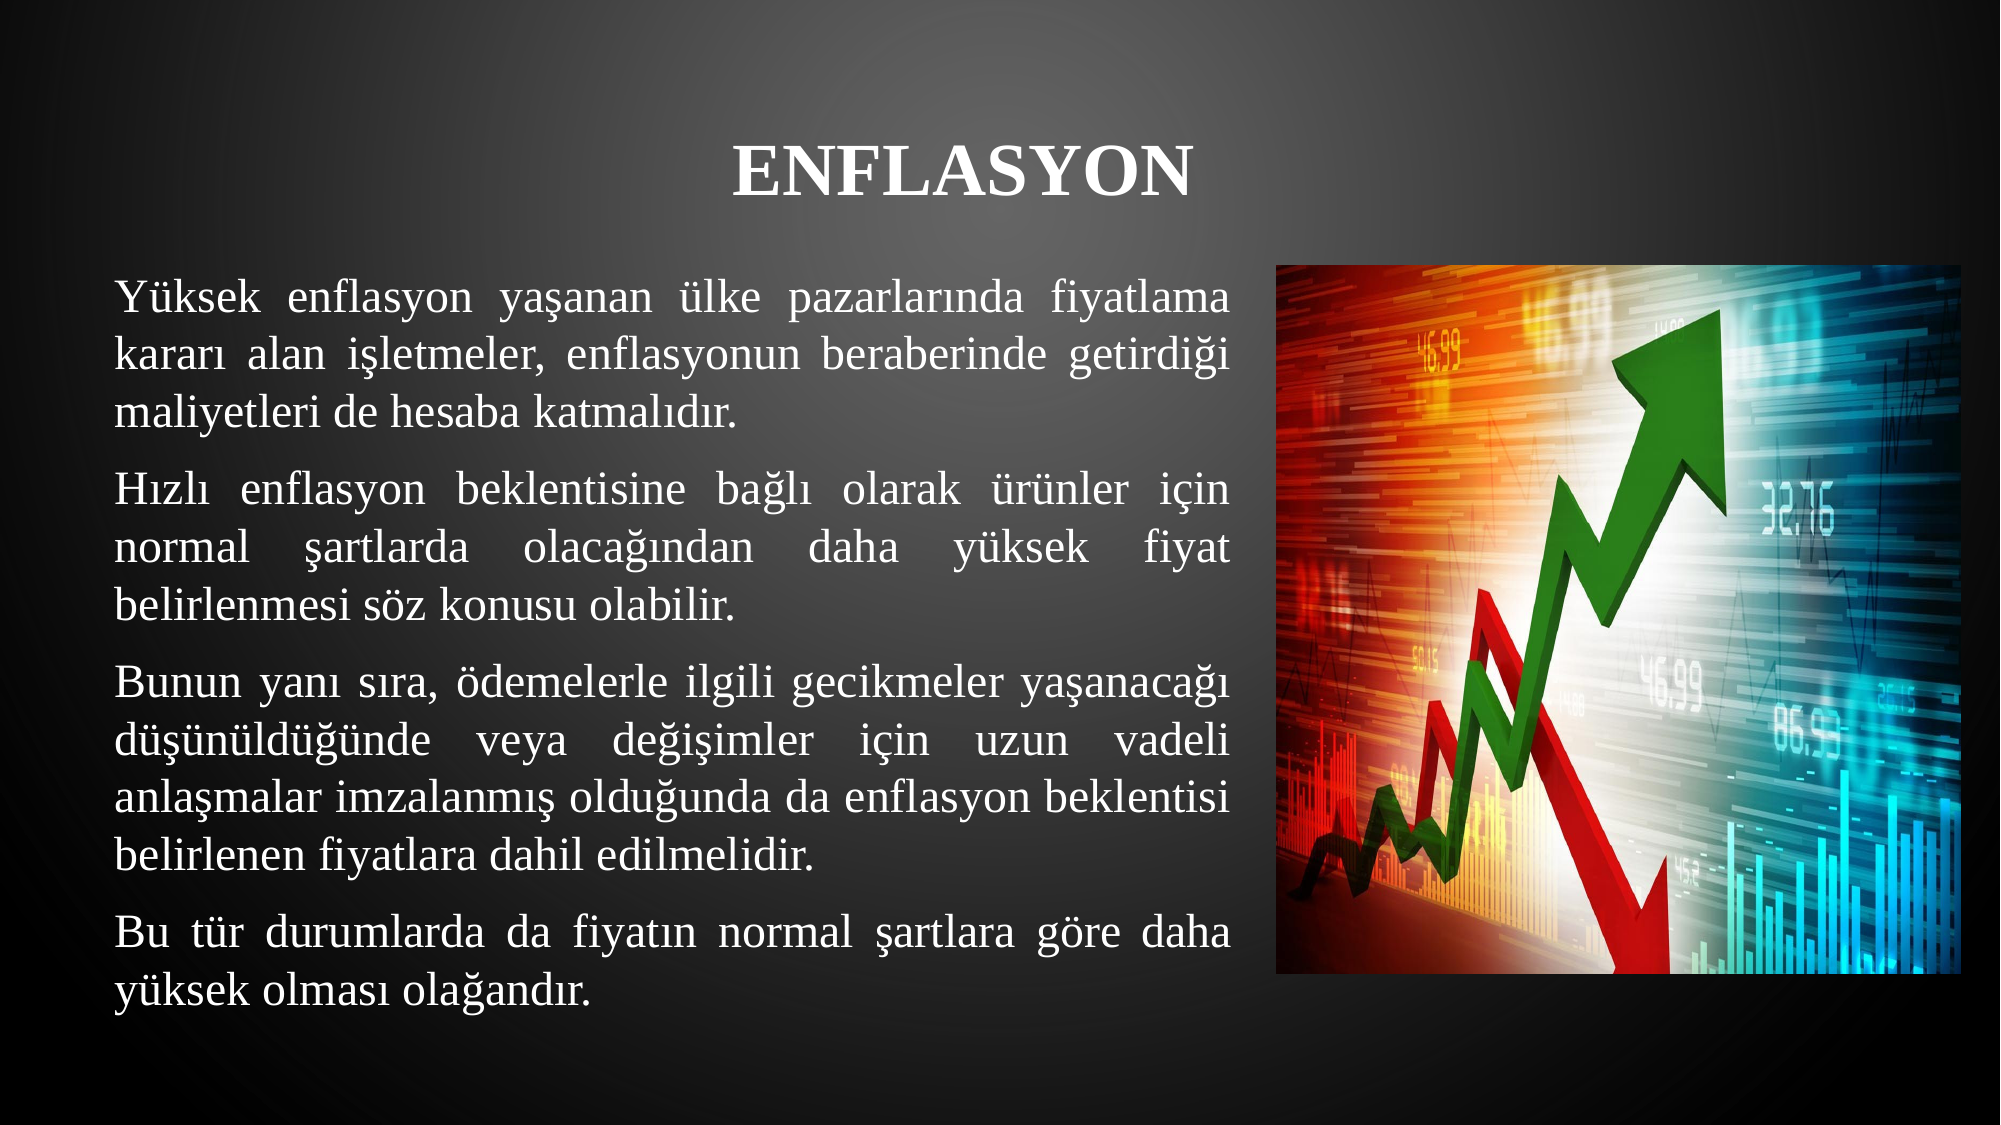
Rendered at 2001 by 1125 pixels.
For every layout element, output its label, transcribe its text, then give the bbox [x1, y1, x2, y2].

list Yüksek enflasyon yaşanan ülke pazarlarında fiyatlama kararı alan işletmeler, enflasyonun beraberinde getirdiği maliyetleri de hesaba katmalıdır. Hızlı enflasyon beklentisine bağlı olarak ürünler için normal şartlarda olacağından daha yüksek fiyat belirlenmesi söz konusu olabilir. Bunun yanı sıra, ödemelerle ilgili gecikmeler yaşanacağı düşünüldüğünde veya değişimler için uzun vadeli anlaşmalar imzalanmış olduğunda da enflasyon beklentisi belirlenen fiyatlara dahil edilmelidir. Bu tür durumlarda da fiyatın normal şartlara göre daha yüksek olması olağandır. [99, 256, 1248, 1024]
picture [0, 0, 2000, 1125]
title Enflasyon [78, 101, 1851, 242]
